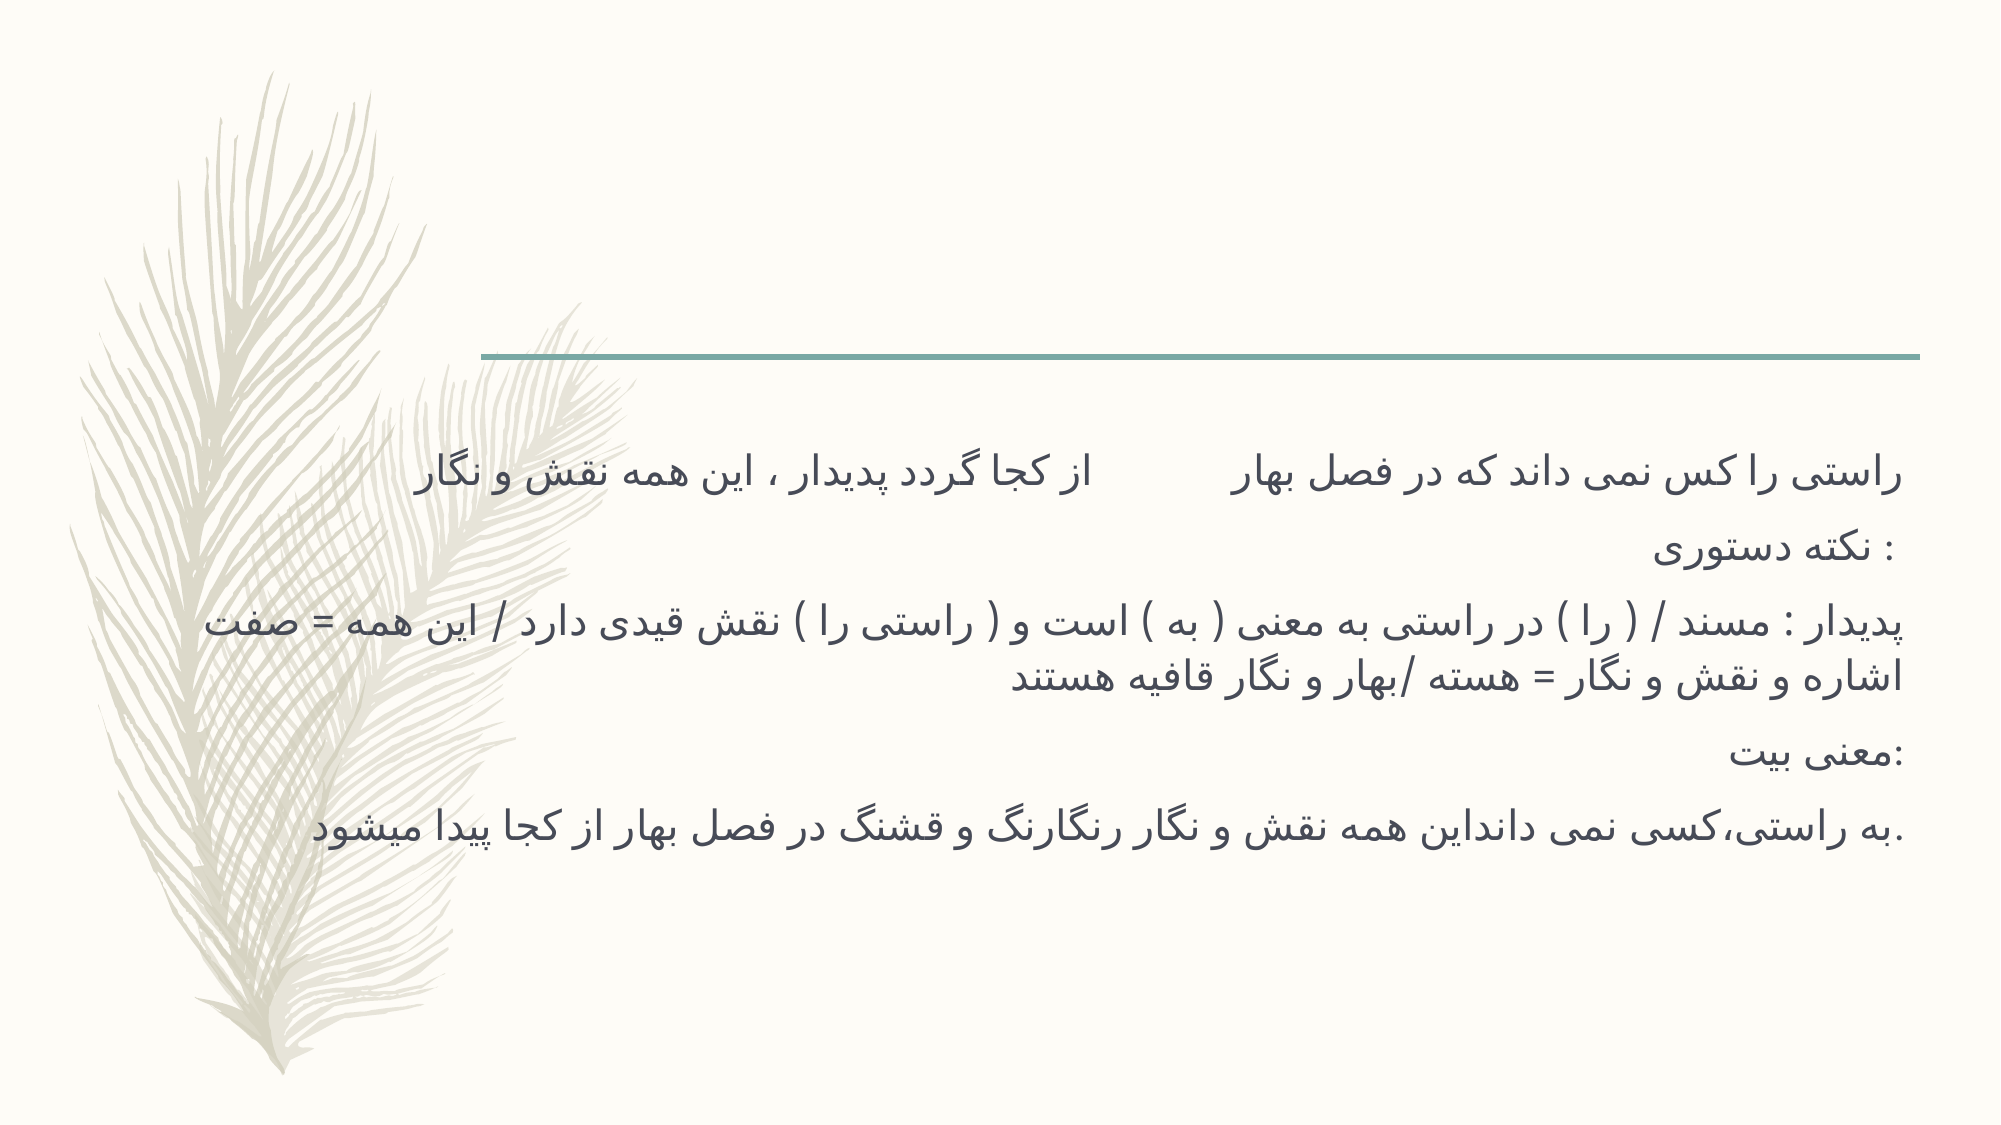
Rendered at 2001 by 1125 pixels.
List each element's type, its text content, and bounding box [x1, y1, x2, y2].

list راستی را کس نمی داند که در فصل بهار از کجا گردد پدیدار ، این همه نقش و نگار نکته دستوری : پدیدار : مسند / ( را ) در راستی به معنی ( به ) است و ( راستی را ) نقش قیدی دارد / این همه = صفت اشاره و نقش و نگار = هسته /بهار و نگار قافیه هستند معنی بیت: به راستی،کسی نمی دانداین همه نقش و نگار رنگارنگ و قشنگ در فصل بهار از کجا پیدا میشود. [144, 430, 1920, 1020]
